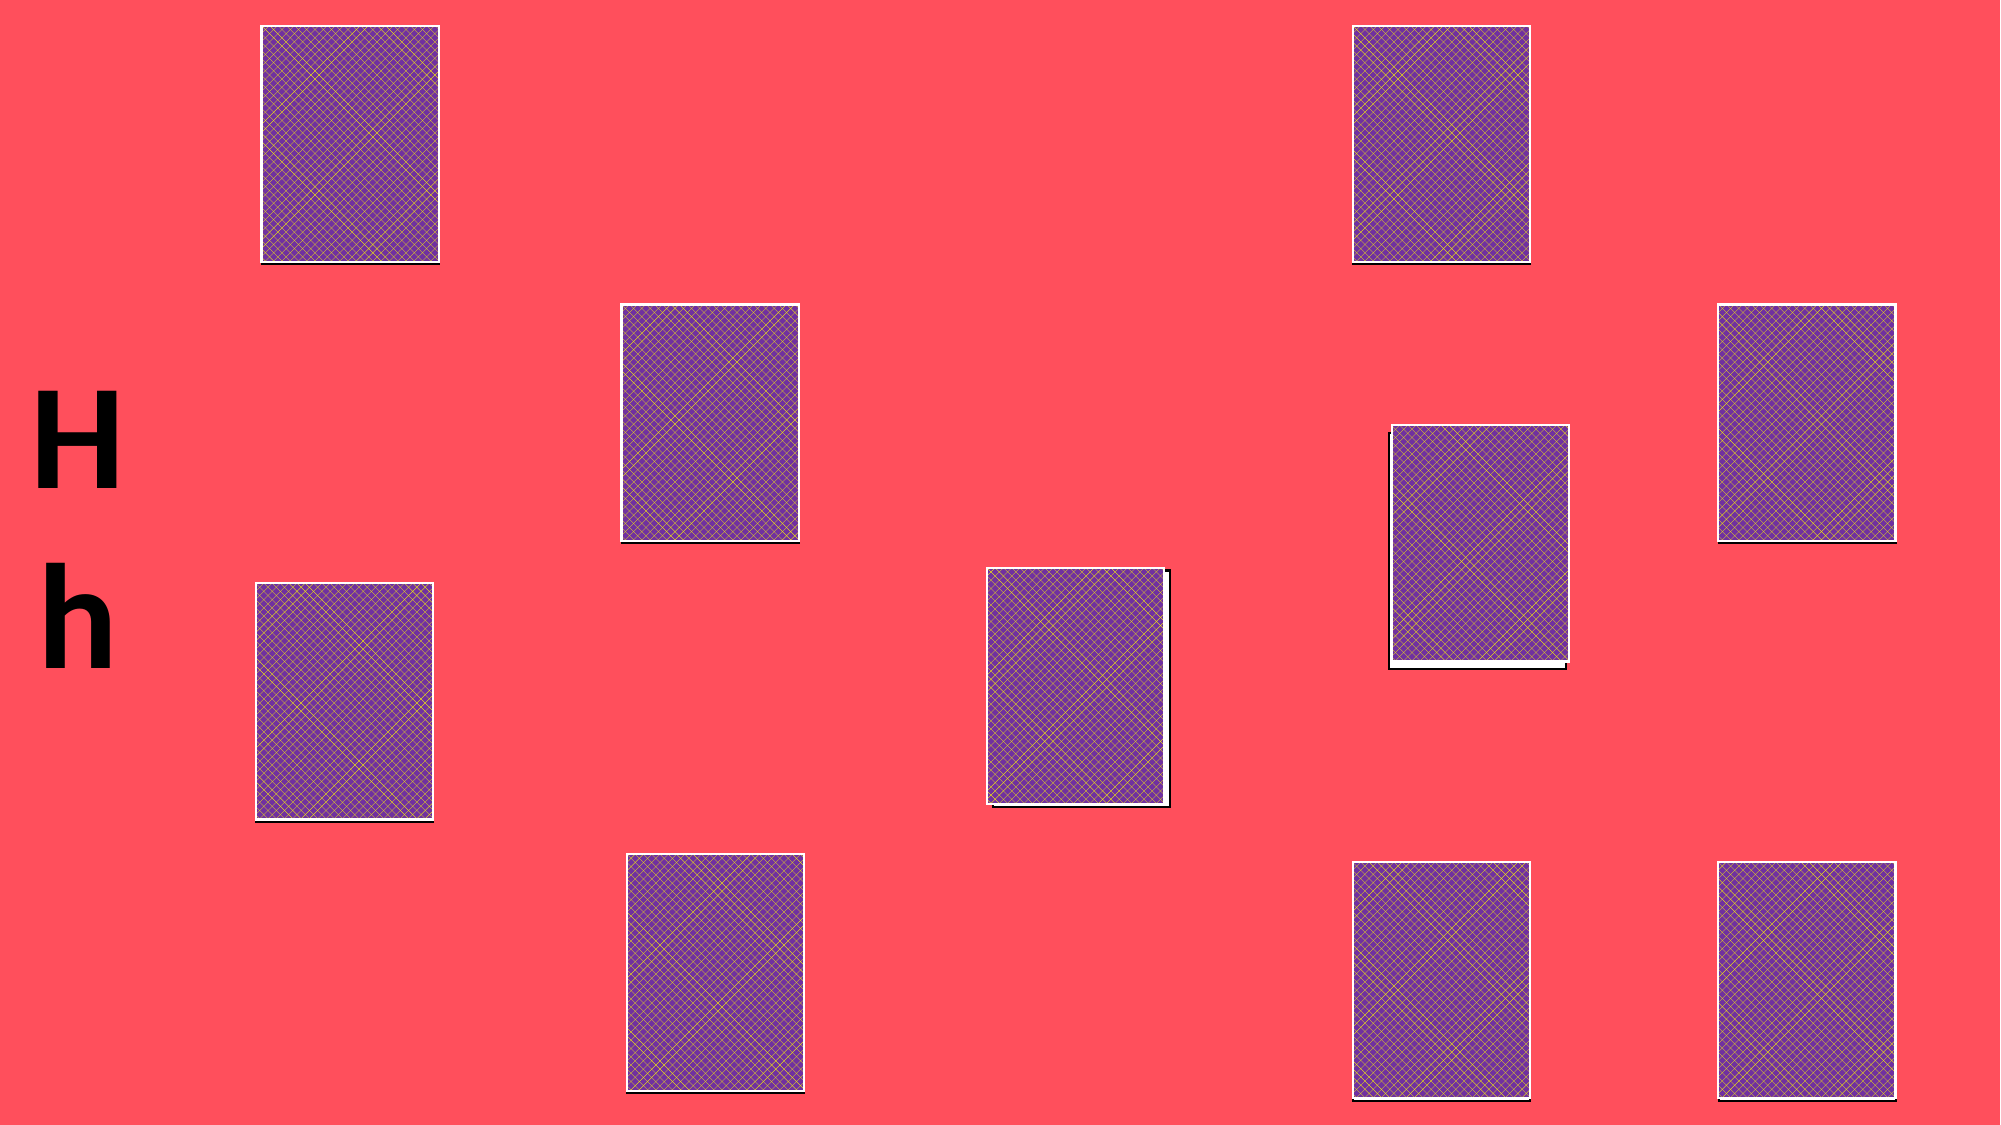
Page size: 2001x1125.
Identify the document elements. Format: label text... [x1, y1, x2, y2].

text_box [255, 582, 434, 821]
text_box [1391, 424, 1570, 663]
text_box [626, 853, 805, 1092]
text_box [260, 25, 440, 263]
text_box [1717, 303, 1897, 542]
text_box [986, 567, 1165, 805]
text_box [1352, 25, 1531, 263]
text_box He he [1388, 432, 1567, 670]
text_box Hh [0, 331, 157, 706]
text_box [1352, 861, 1531, 1099]
text_box Hu hu [992, 569, 1171, 808]
text_box [1717, 861, 1897, 1099]
text_box [620, 303, 800, 542]
